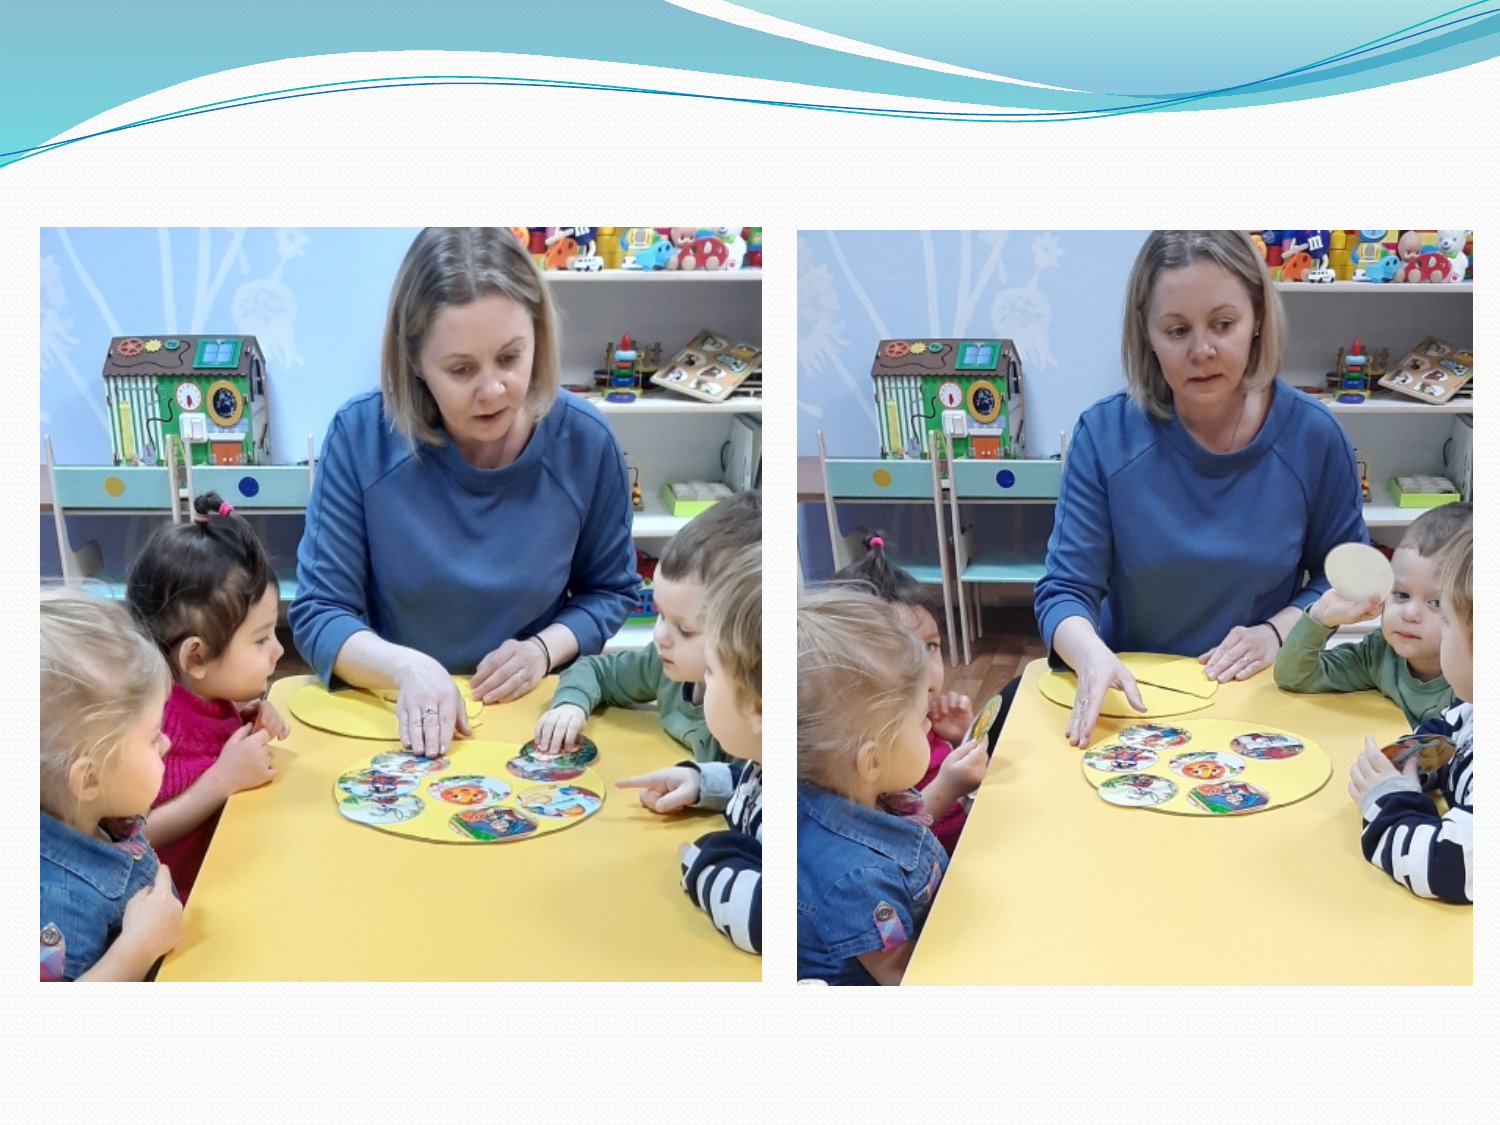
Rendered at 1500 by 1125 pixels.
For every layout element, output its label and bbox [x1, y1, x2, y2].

picture [40, 226, 762, 982]
picture [796, 230, 1473, 986]
